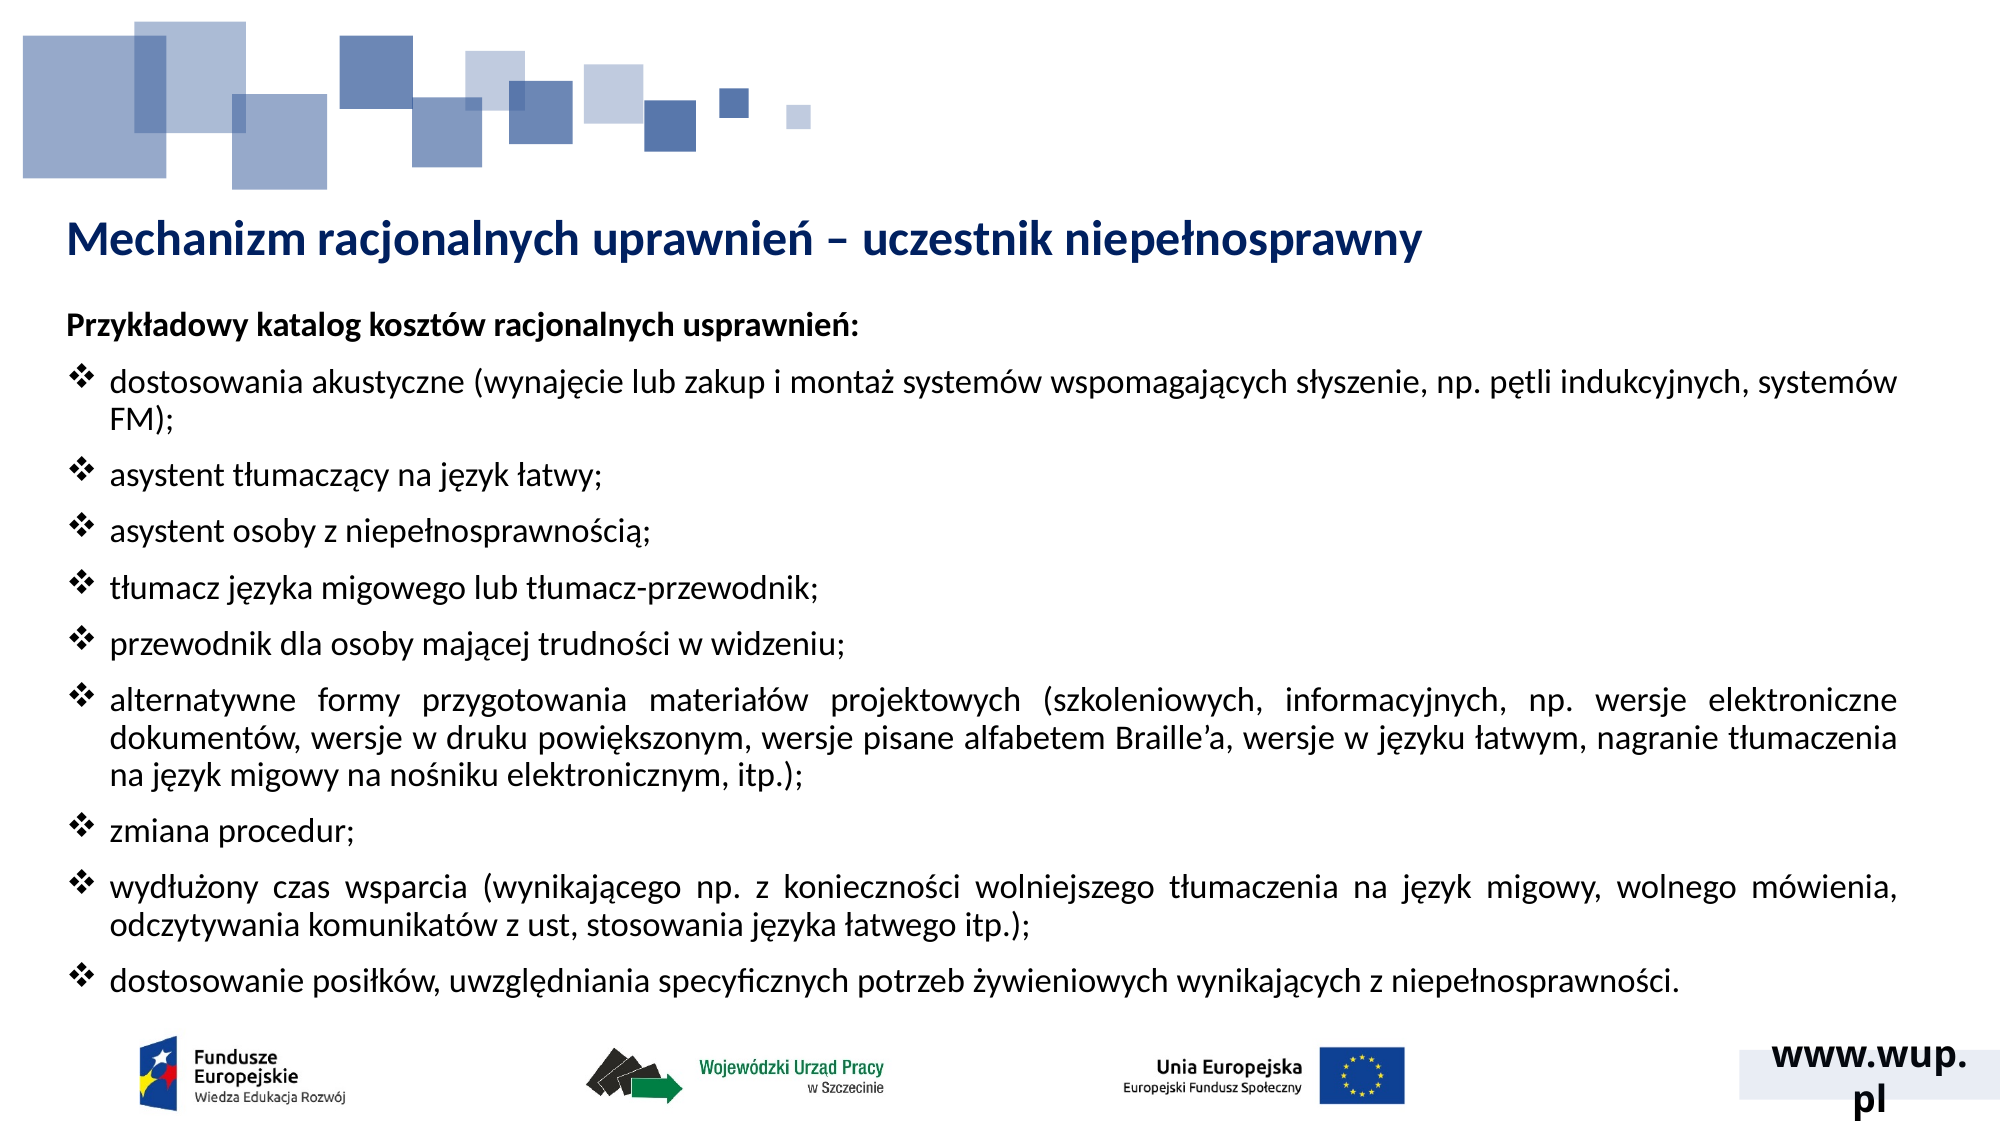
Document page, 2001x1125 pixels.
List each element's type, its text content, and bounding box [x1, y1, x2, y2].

picture [1104, 1027, 1407, 1123]
title Mechanizm racjonalnych uprawnień – uczestnik niepełnosprawny [51, 204, 1913, 287]
picture [139, 1017, 363, 1118]
list Przykładowy katalog kosztów racjonalnych usprawnień: dostosowania akustyczne (wynajęcie lub zakup i montaż systemów wspomagających słyszenie, np. pętli indukcyjnych, systemów FM); asystent tłumaczący na język łatwy; asystent osoby z niepełnosprawnością; tłumacz języka migowego lub tłumacz-przewodnik; przewodnik dla osoby mającej trudności w widzeniu; alternatywne formy przygotowania materiałów projektowych (szkoleniowych, informacyjnych, np. wersje elektroniczne dokumentów, wersje w druku powiększonym, wersje pisane alfabetem Braille’a, wersje w języku łatwym, nagranie tłumaczenia na język migowy na nośniku elektronicznym, itp.); zmiana procedur; wydłużony czas wsparcia (wynikającego np. z konieczności wolniejszego tłumaczenia na język migowy, wolnego mówienia, odczytywania komunikatów z ust, stosowania języka łatwego itp.); dostosowanie posiłków, uwzględniania specyficznych potrzeb żywieniowych wynikających z niepełnosprawności. [51, 299, 1913, 1014]
picture [574, 1036, 894, 1115]
